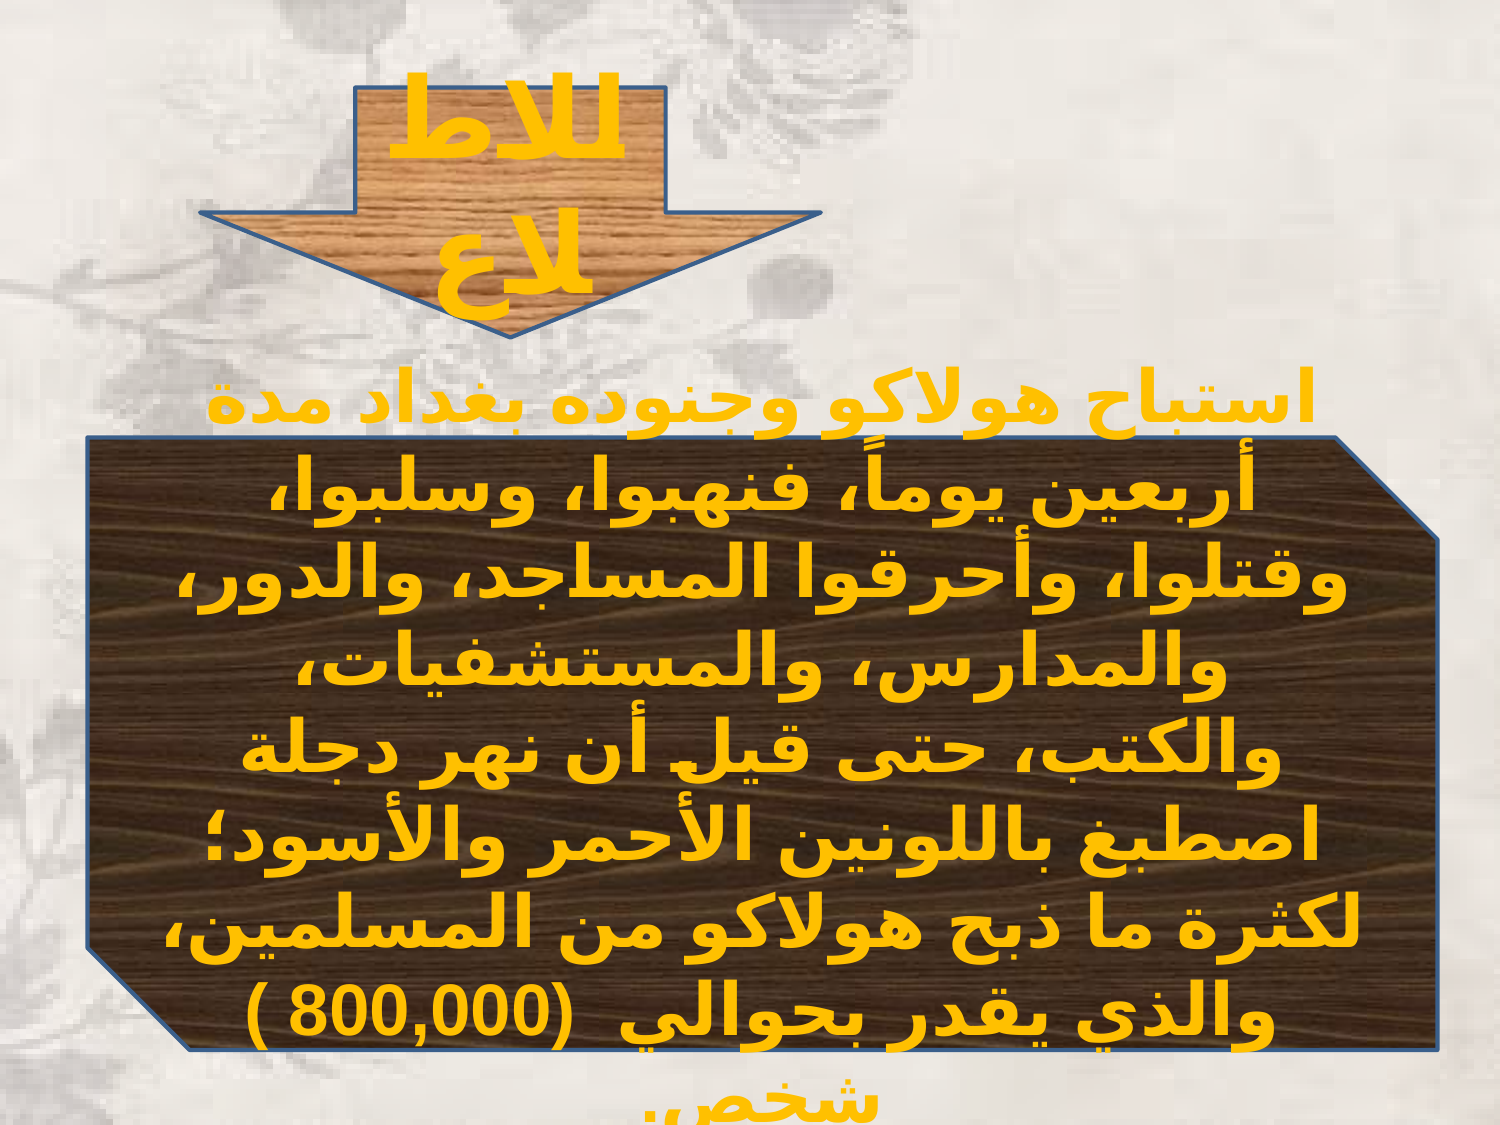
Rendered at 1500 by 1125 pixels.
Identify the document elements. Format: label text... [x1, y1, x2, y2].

text_box استباح هولاكو وجنوده بغداد مدة أربعين يوماً، فنهبوا، وسلبوا، وقتلوا، وأحرقوا المساجد، والدور، والمدارس، والمستشفيات، والكتب، حتى قيل أن نهر دجلة اصطبغ باللونين الأحمر والأسود؛ لكثرة ما ذبح هولاكو من المسلمين، والذي يقدر بحوالي (800,000 ) شخص. [85, 435, 1440, 1053]
text_box للاطلاع [197, 85, 823, 340]
